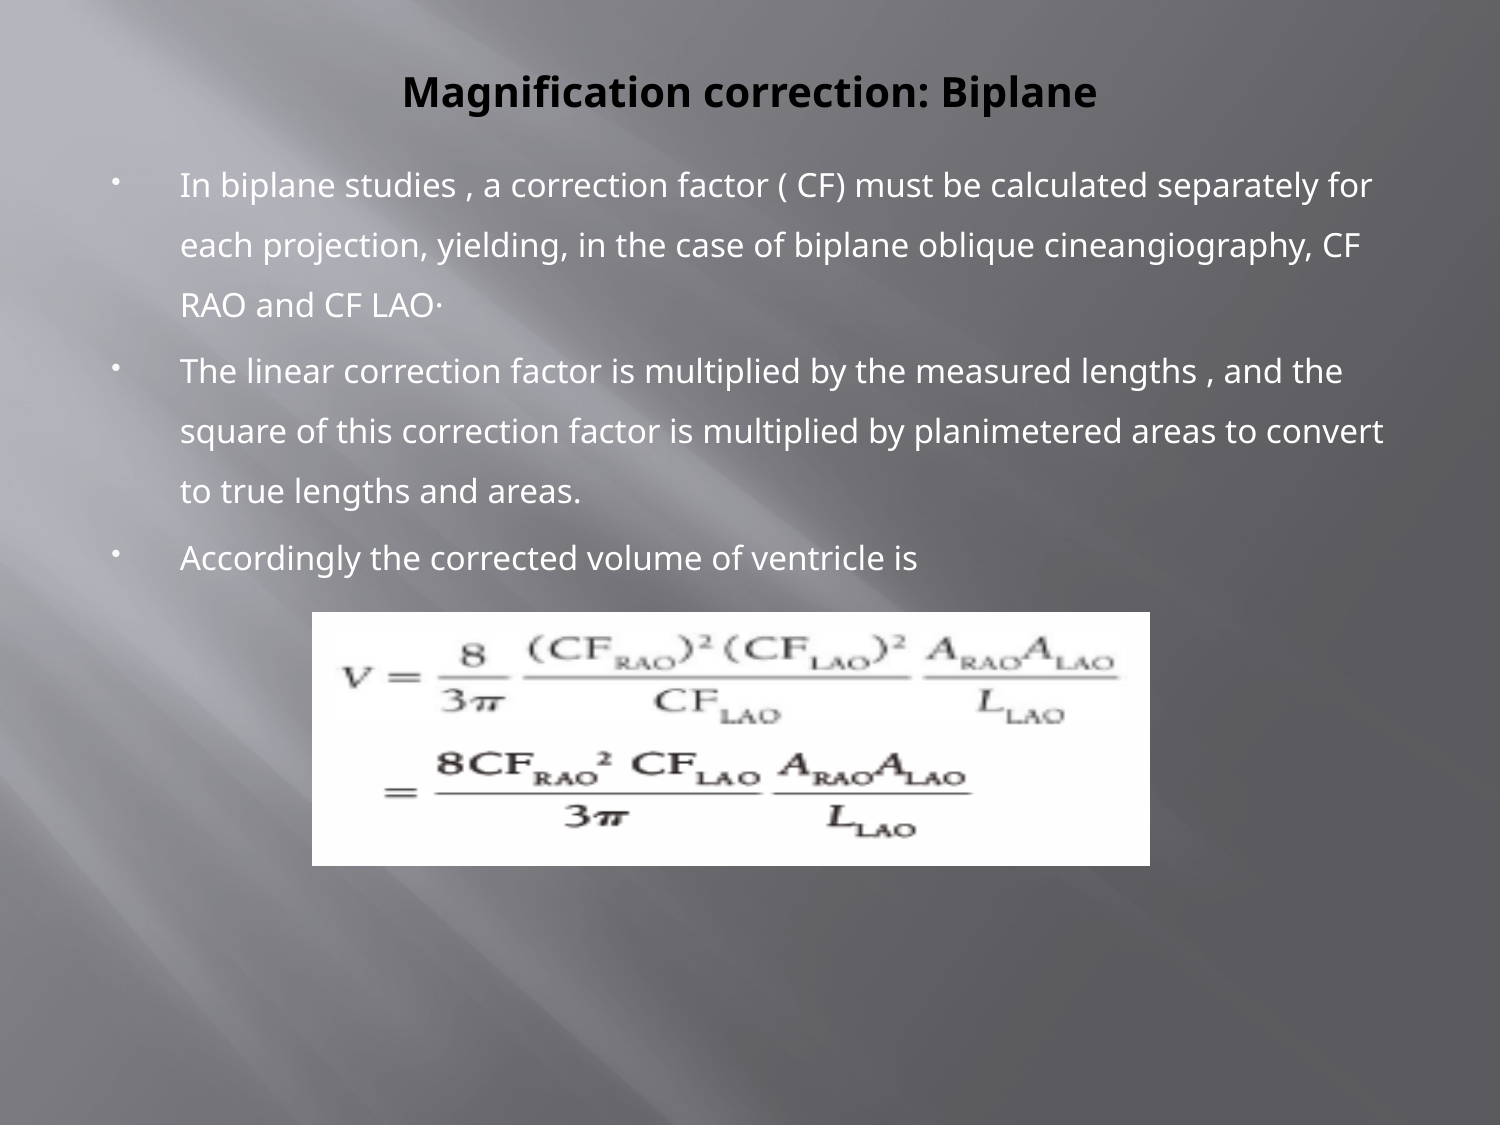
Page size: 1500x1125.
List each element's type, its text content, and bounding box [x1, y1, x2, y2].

picture [312, 612, 1151, 866]
list In biplane studies , a correction factor ( CF) must be calculated separately for each projection, yielding, in the case of biplane oblique cineangiography, CF RAO and CF LAO· The linear correction factor is multiplied by the measured lengths , and the square of this correction factor is multiplied by planimetered areas to convert to true lengths and areas. Accordingly the corrected volume of ventricle is [75, 137, 1425, 1035]
title Magnification correction: Biplane [75, 45, 1425, 137]
